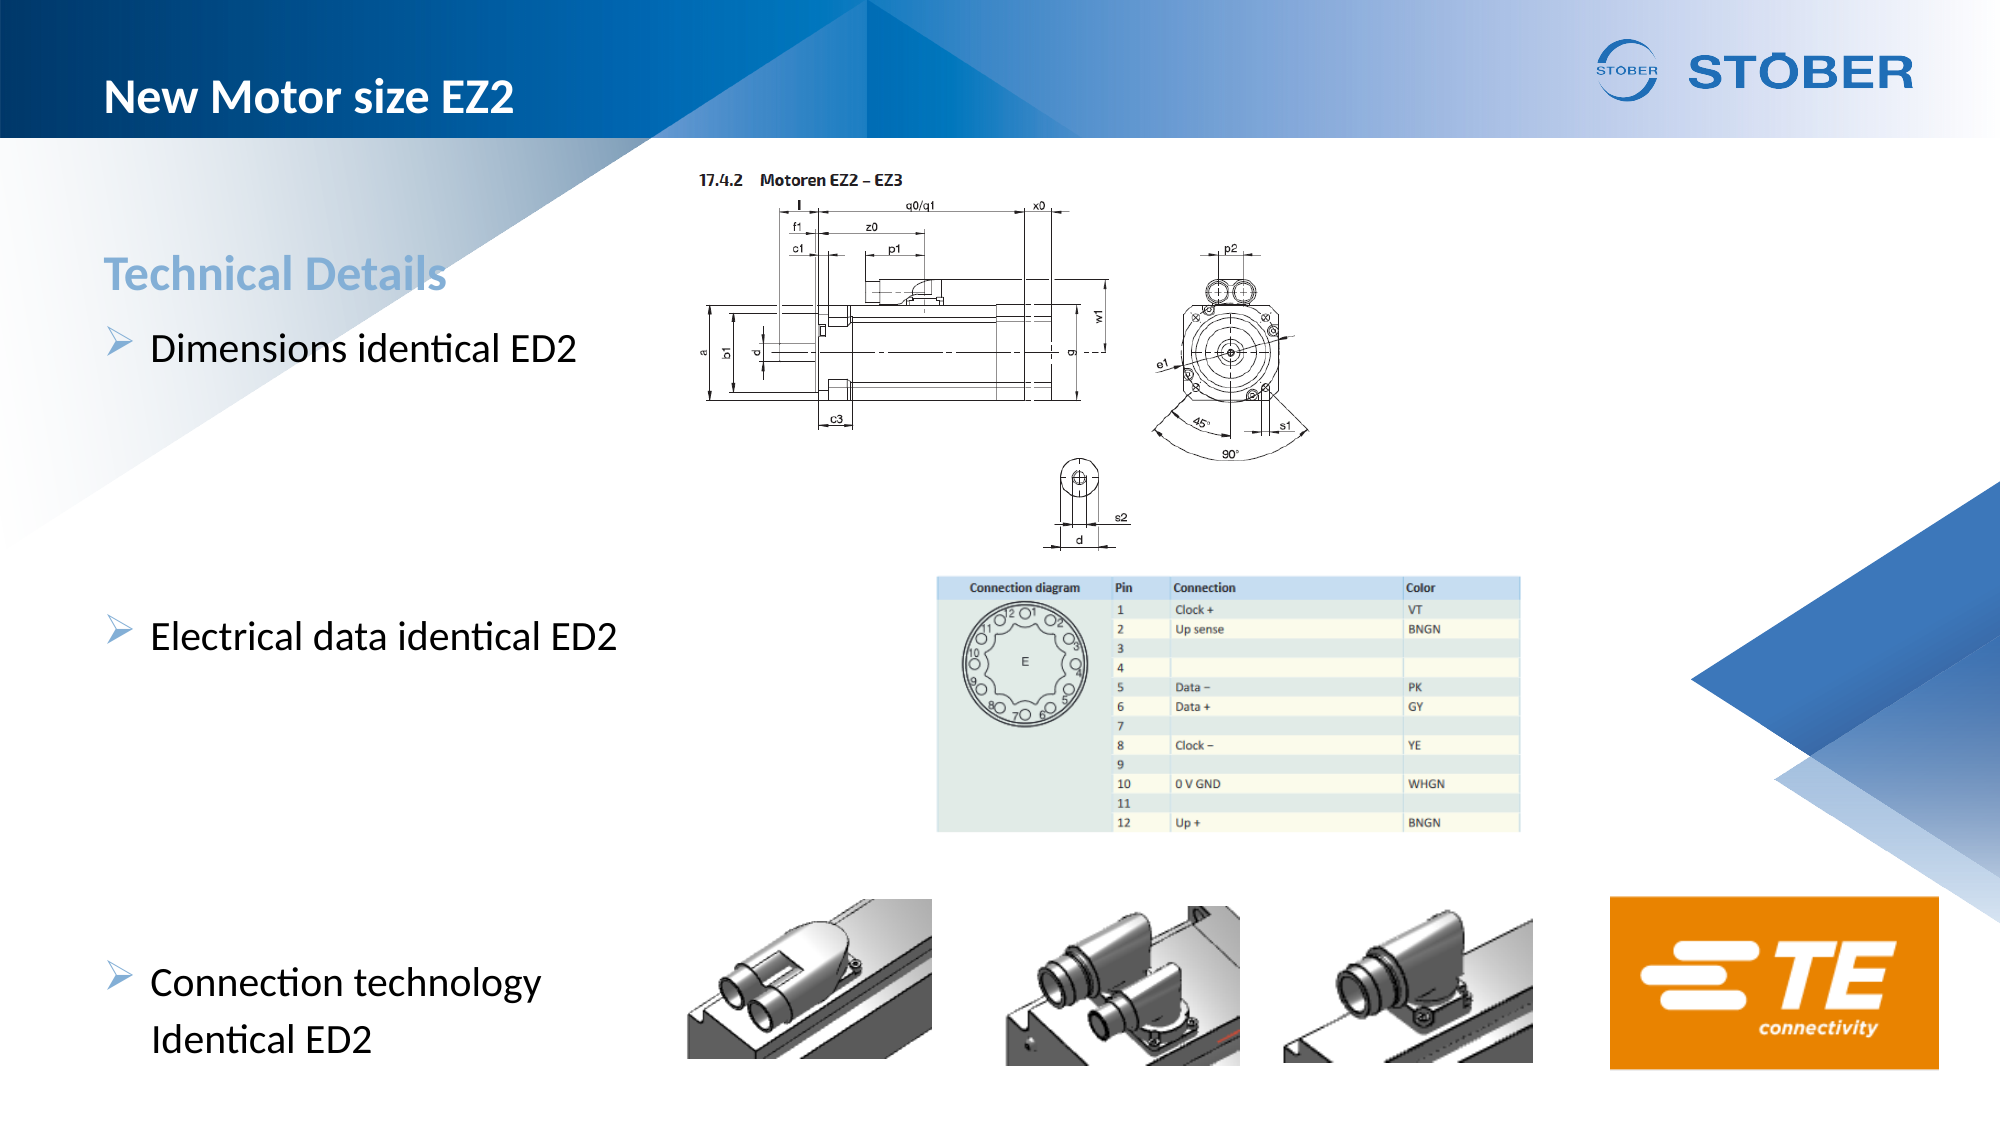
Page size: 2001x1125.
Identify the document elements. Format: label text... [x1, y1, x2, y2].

picture [630, 899, 932, 1059]
picture [692, 168, 1316, 556]
picture [970, 906, 1240, 1066]
title New Motor size EZ2 [88, 59, 1399, 135]
picture [931, 569, 1526, 841]
picture [1610, 896, 1939, 1071]
text_box Technical Details Dimensions identical ED2 Electrical data identical ED2 Connection technology Identical ED2 [88, 240, 1920, 1115]
picture [1275, 903, 1533, 1063]
picture [0, 0, 2000, 138]
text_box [1690, 481, 2000, 924]
